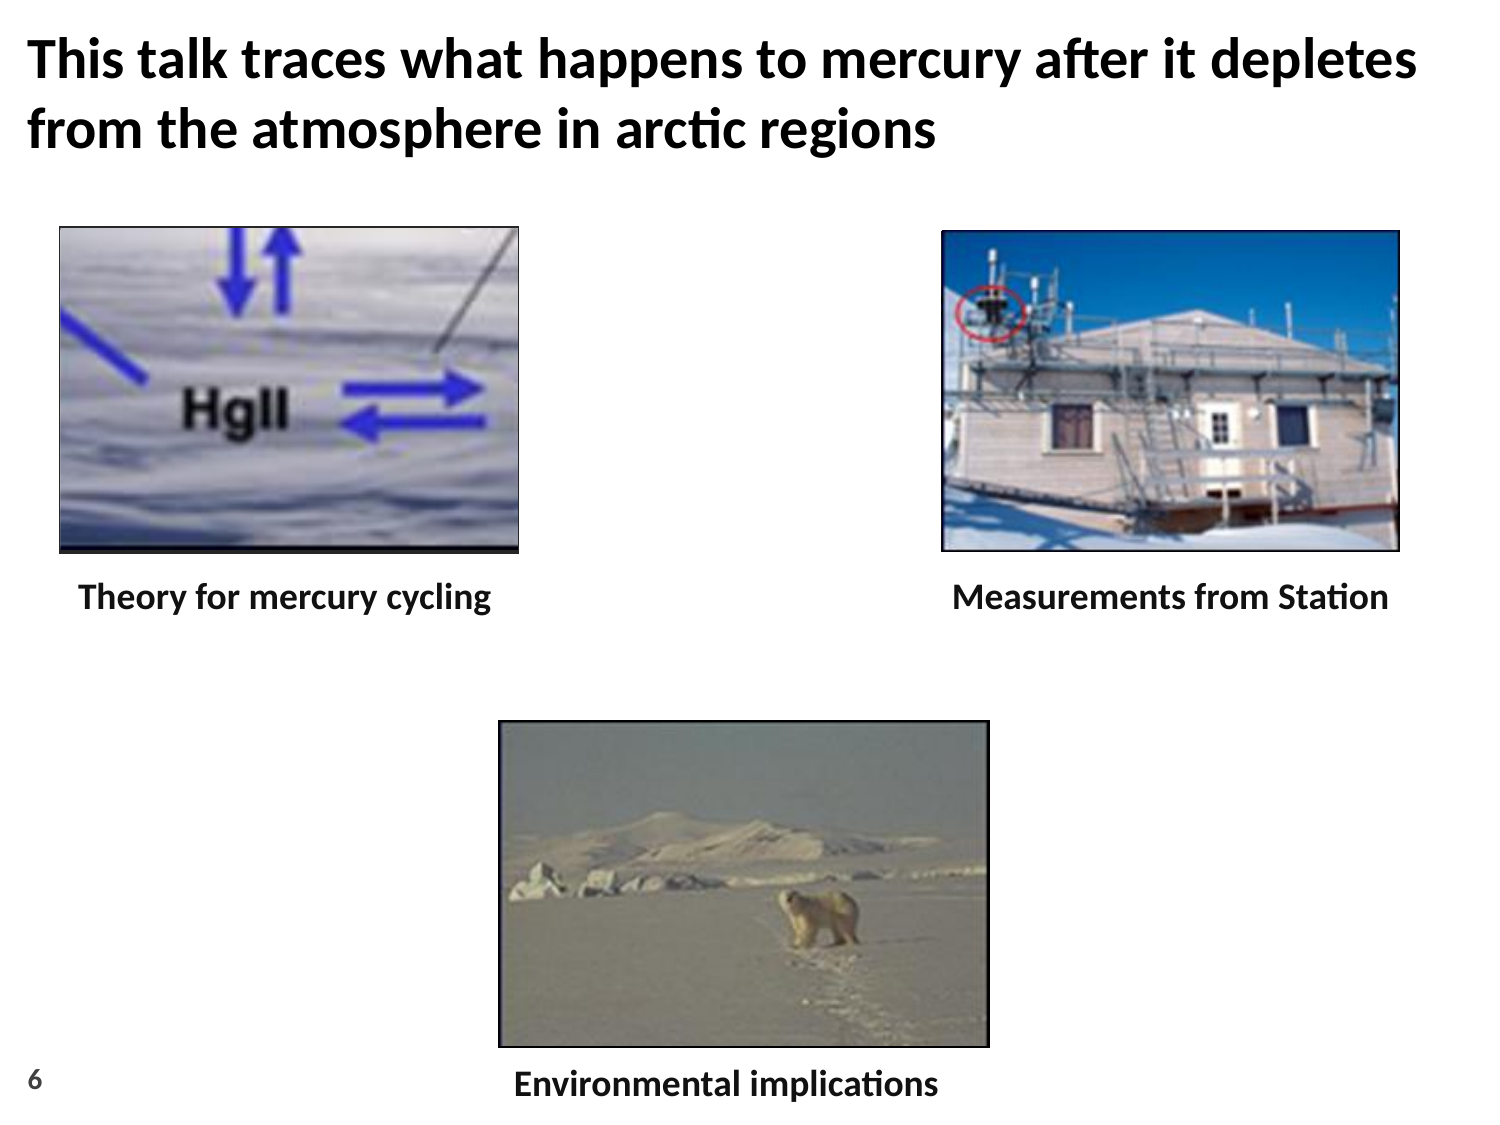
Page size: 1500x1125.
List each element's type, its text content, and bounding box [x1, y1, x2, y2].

slide_number 6 [12, 1042, 363, 1103]
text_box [498, 721, 990, 1113]
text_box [874, 230, 1467, 626]
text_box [0, 227, 579, 626]
text_box This talk traces what happens to mercury after it depletes from the atmosphere in arctic regions [12, 12, 1492, 168]
